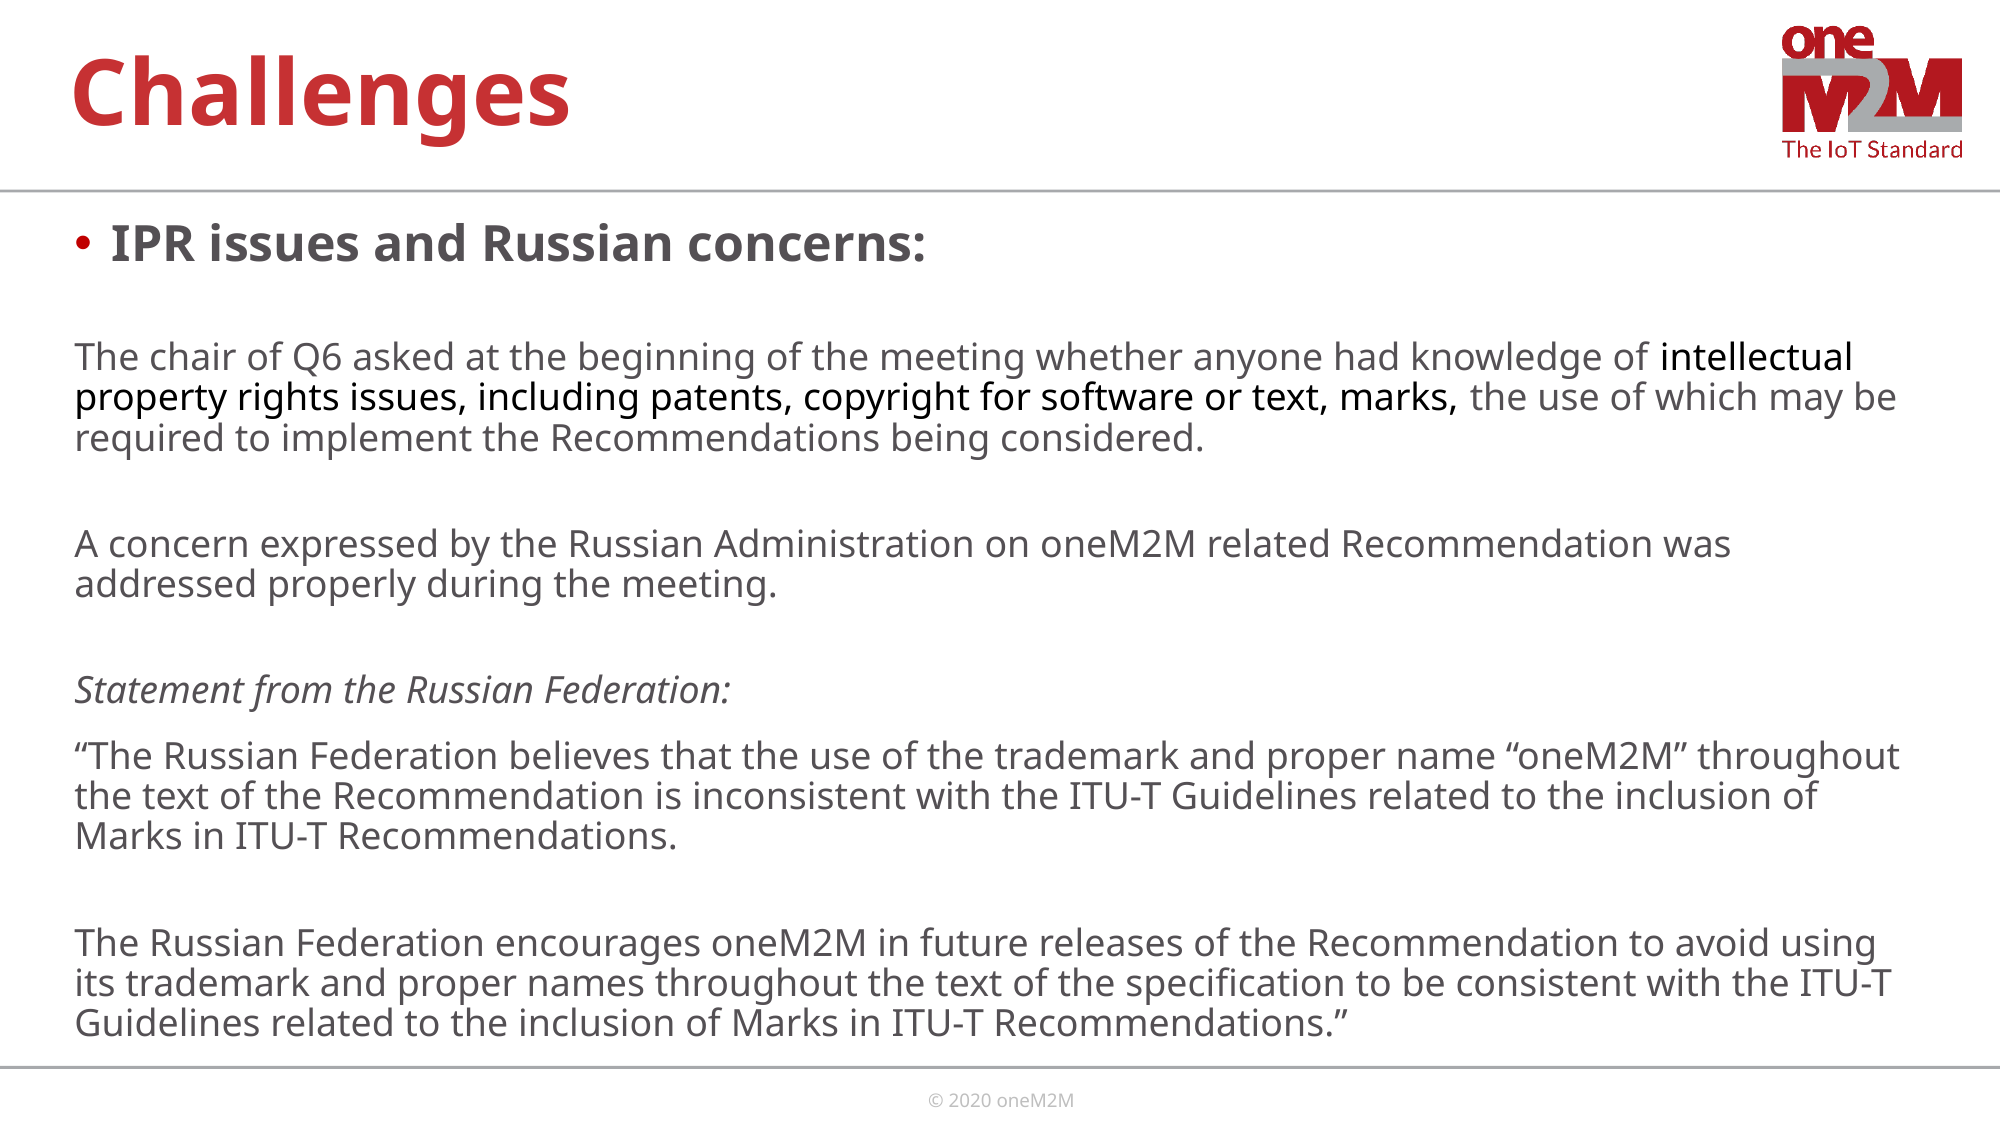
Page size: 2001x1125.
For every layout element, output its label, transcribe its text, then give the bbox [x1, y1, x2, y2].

title Challenges [54, 0, 1637, 193]
picture [1772, 17, 1971, 166]
list IPR issues and Russian concerns: The chair of Q6 asked at the beginning of the meeting whether anyone had knowledge of intellectual property rights issues, including patents, copyright for software or text, marks, the use of which may be required to implement the Recommendations being considered. A concern expressed by the Russian Administration on oneM2M related Recommendation was addressed properly during the meeting. Statement from the Russian Federation: “The Russian Federation believes that the use of the trademark and proper name “oneM2M” throughout the text of the Recommendation is inconsistent with the ITU-T Guidelines related to the inclusion of Marks in ITU-T Recommendations. The Russian Federation encourages oneM2M in future releases of the Recommendation to avoid using its trademark and proper names throughout the text of the specification to be consistent with the ITU-T Guidelines related to the inclusion of Marks in ITU-T Recommendations.” [59, 211, 1941, 981]
